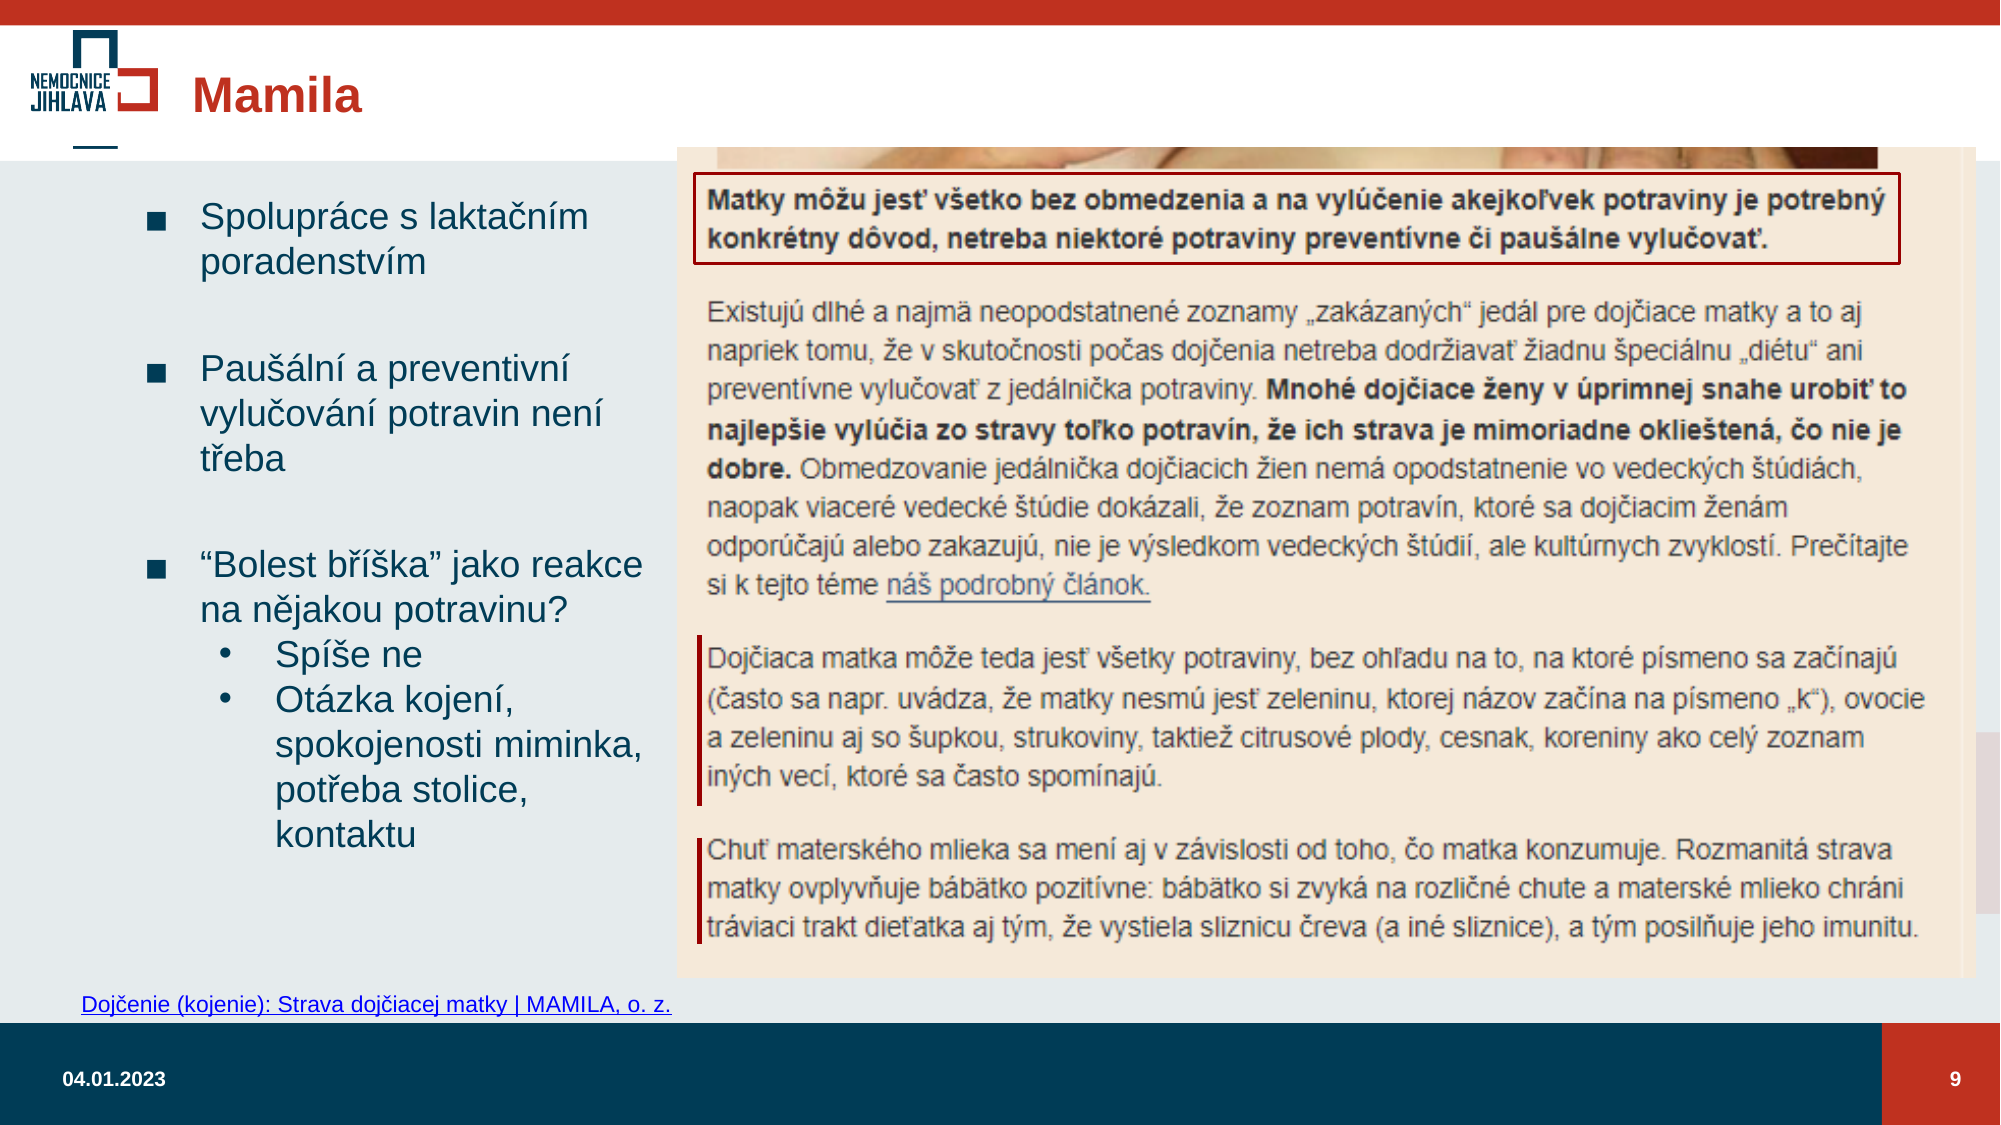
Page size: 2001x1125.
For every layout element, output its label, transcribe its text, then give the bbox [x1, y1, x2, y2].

picture [31, 30, 158, 149]
title Mamila [177, 54, 1900, 138]
text_box Dojčenie (kojenie): Strava dojčiacej matky | MAMILA, o. z. [66, 975, 768, 1005]
list Spolupráce s laktačním poradenstvím Paušální a preventivní vylučování potravin není třeba “Bolest bříška” jako reakce na nějakou potravinu? Spíše ne Otázka kojení, spokojenosti miminka, potřeba stolice, kontaktu [110, 184, 672, 975]
picture [677, 147, 2000, 978]
